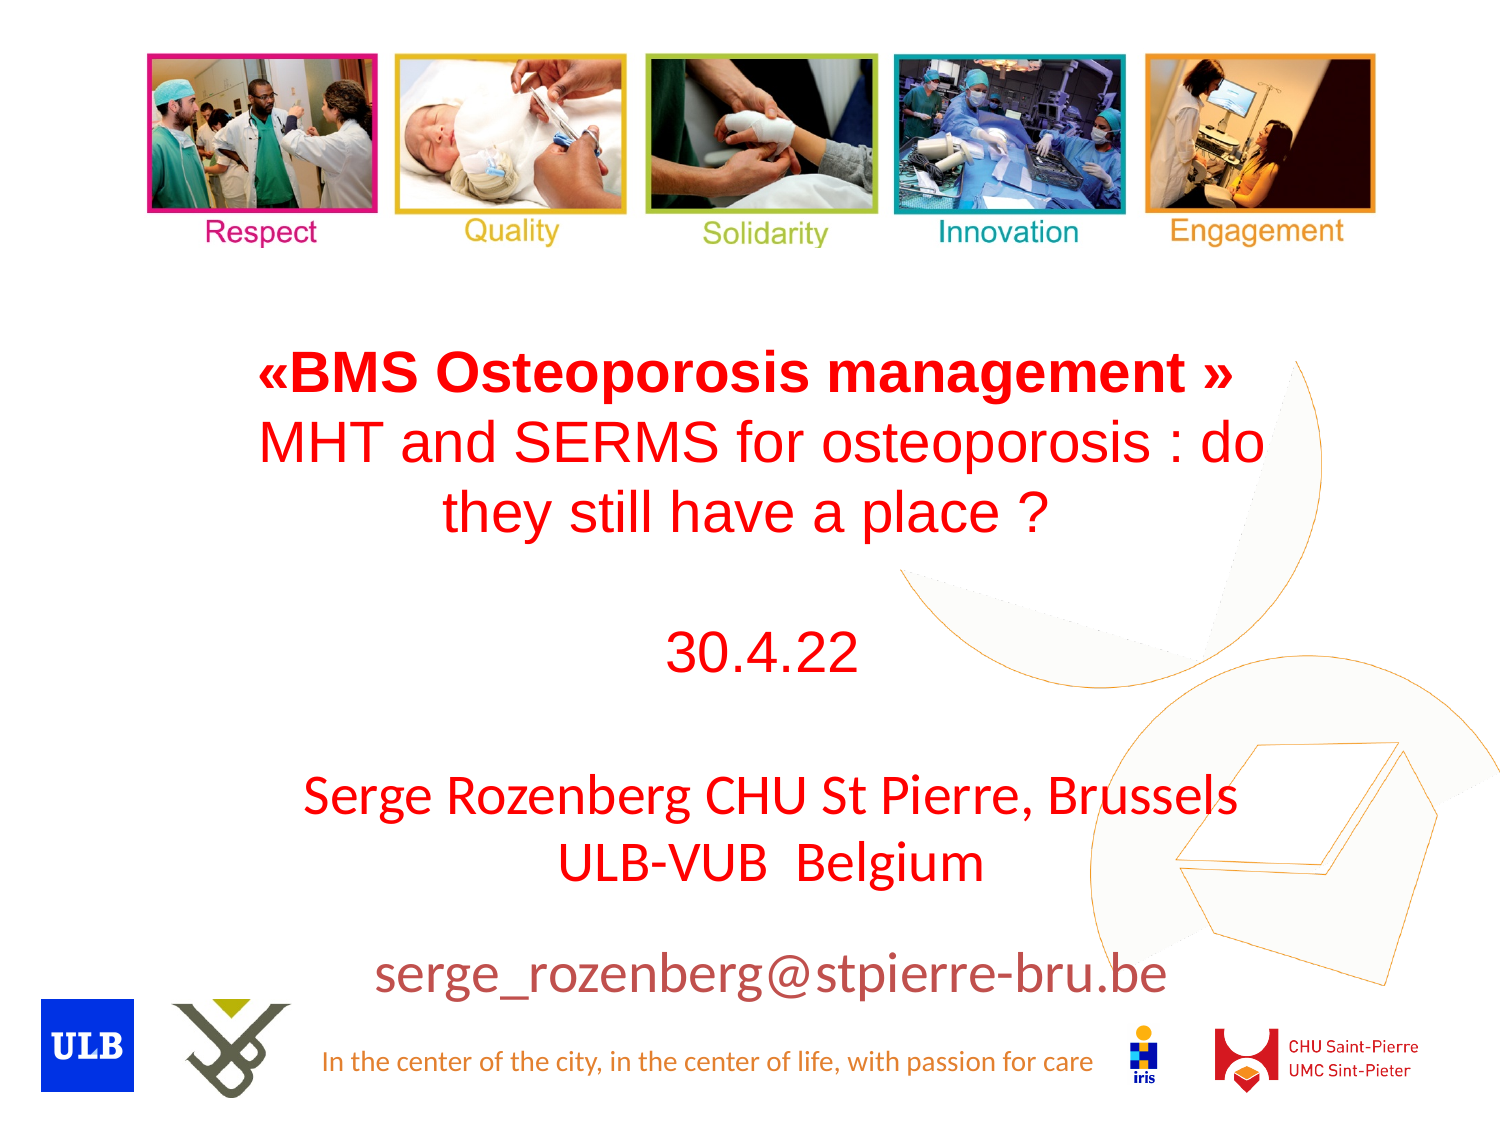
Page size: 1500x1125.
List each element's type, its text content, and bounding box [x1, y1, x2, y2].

picture [100, 42, 1406, 248]
subtitle Serge Rozenberg CHU St Pierre, Brussels ULB-VUB Belgium serge_rozenberg@stpierre-bru.be [222, 644, 1322, 1125]
picture [41, 999, 134, 1092]
picture [1322, 1011, 1424, 1102]
picture [171, 999, 222, 1098]
text_box «BMS Osteoporosis management » MHT and SERMS for osteoporosis : do they still have a place ? 30.4.22 [235, 206, 1291, 1091]
picture [1291, 361, 1500, 986]
